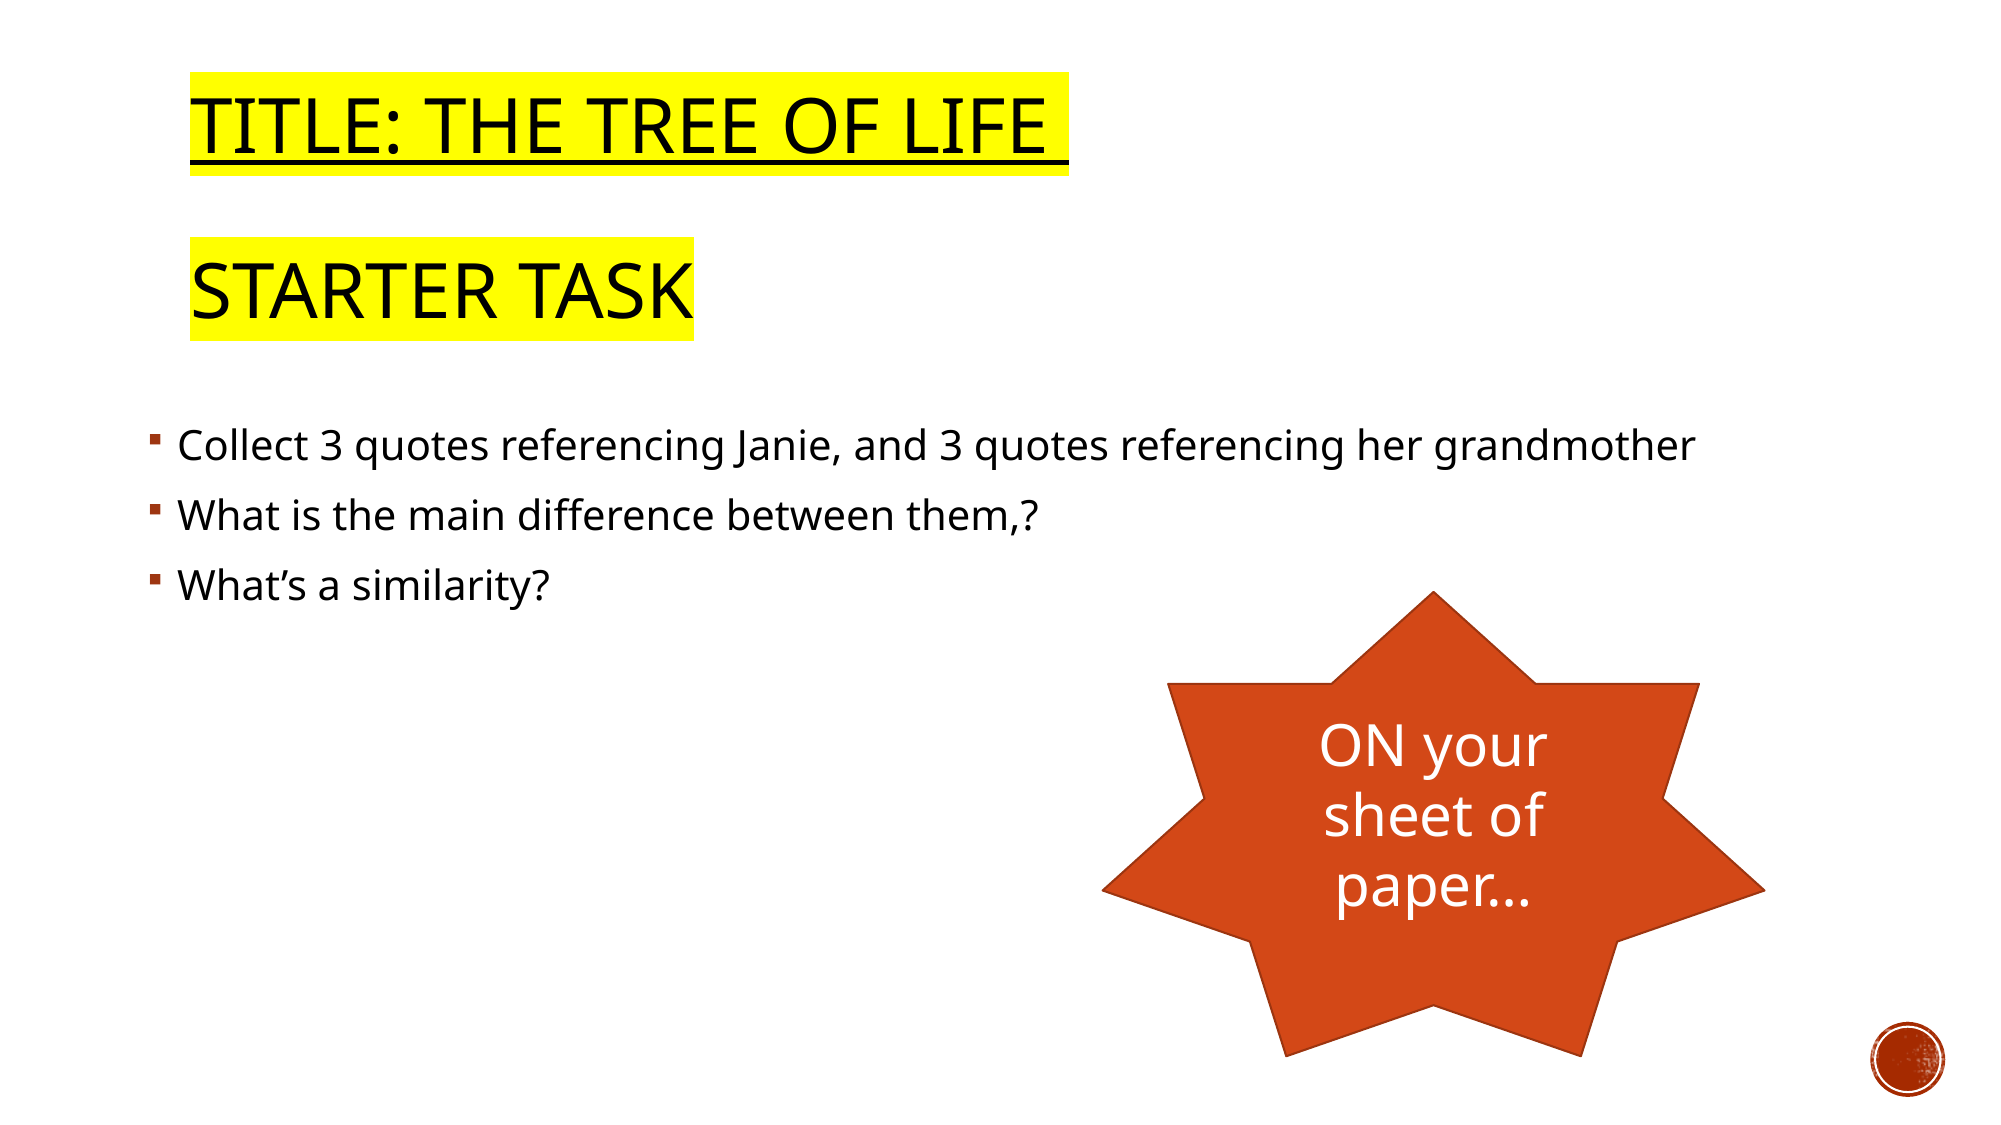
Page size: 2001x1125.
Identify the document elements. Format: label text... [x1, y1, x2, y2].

title Title: the tree of Life Starter Task [175, 79, 1826, 344]
list Collect 3 quotes referencing Janie, and 3 quotes referencing her grandmother What is the main difference between them,? What’s a similarity? [132, 416, 1826, 1013]
text_box ON your sheet of paper… [1101, 591, 1766, 1058]
